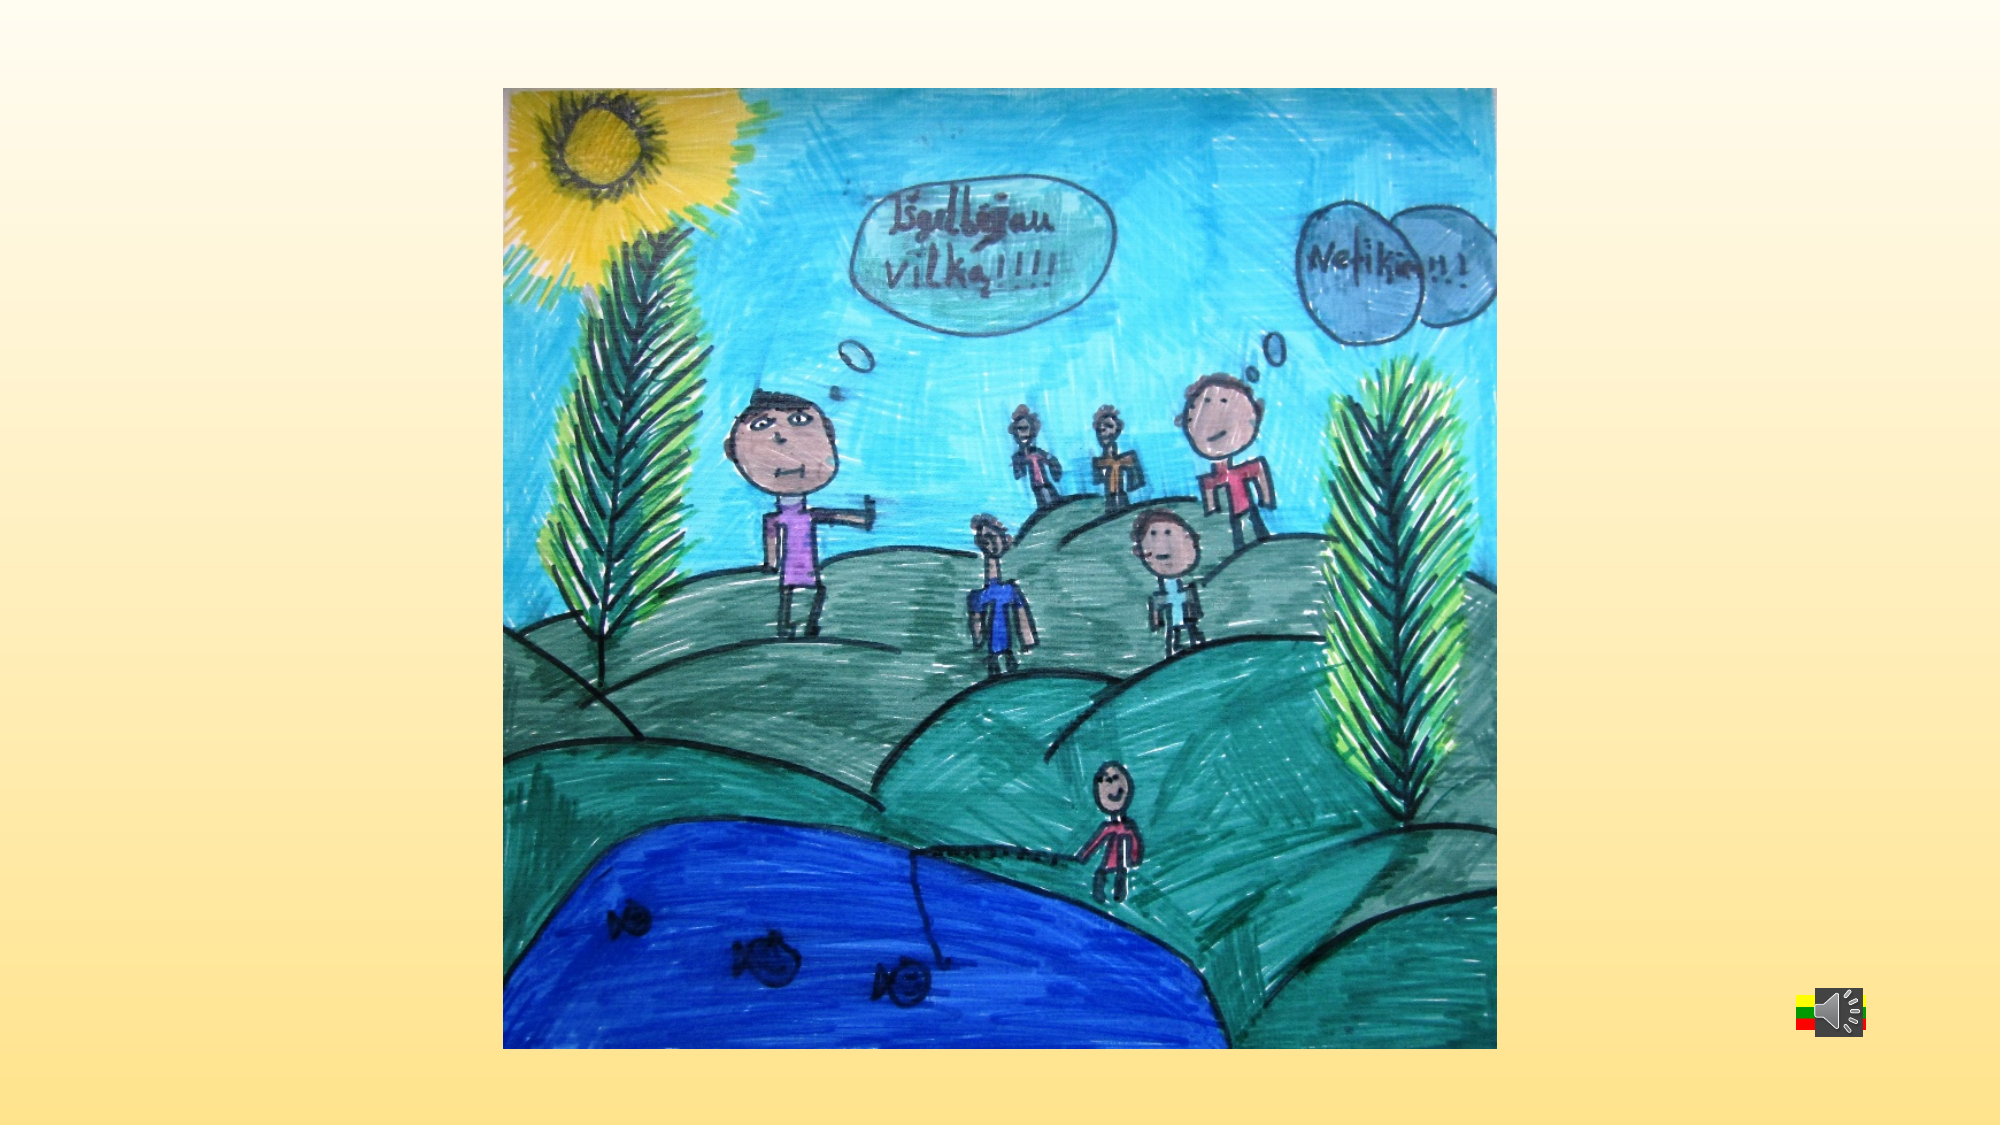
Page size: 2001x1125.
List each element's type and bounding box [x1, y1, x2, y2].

picture [1796, 987, 1866, 1038]
picture [503, 88, 1497, 1049]
